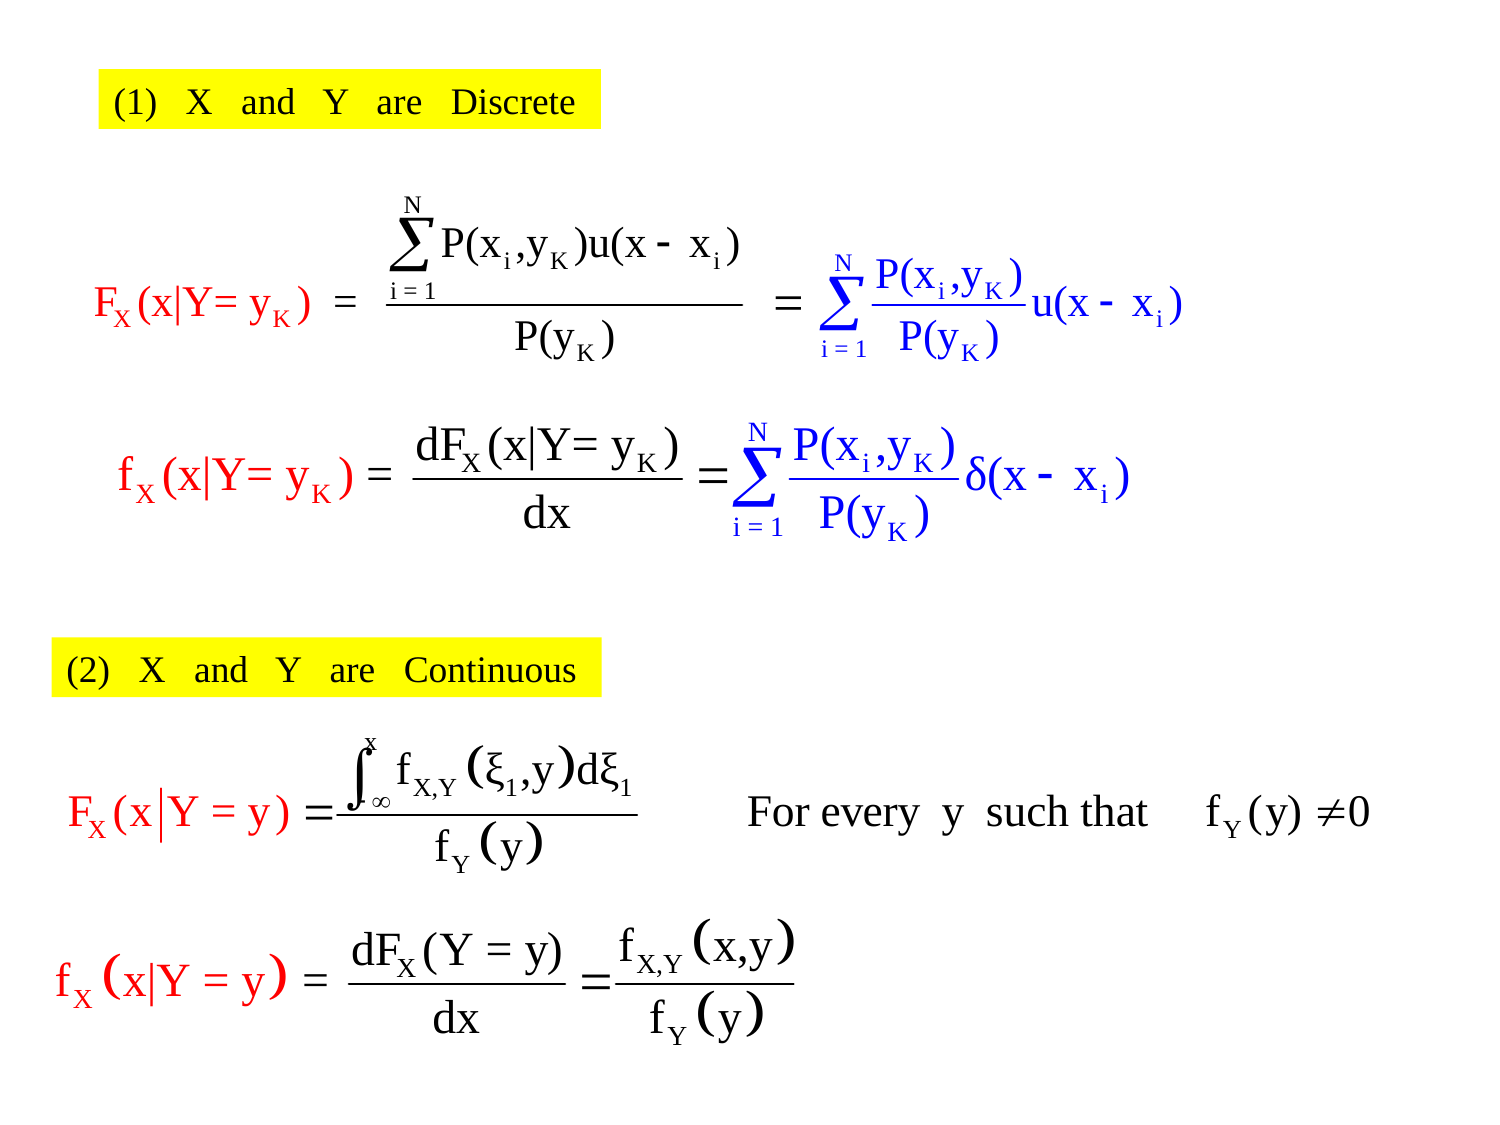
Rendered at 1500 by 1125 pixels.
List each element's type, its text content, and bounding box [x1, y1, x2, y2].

text_box (2) X and Y are Continuous [51, 637, 602, 698]
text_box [62, 724, 1437, 883]
text_box (1) X and Y are Discrete [98, 69, 601, 129]
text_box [49, 912, 801, 1056]
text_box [112, 412, 1138, 549]
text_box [88, 187, 1188, 369]
